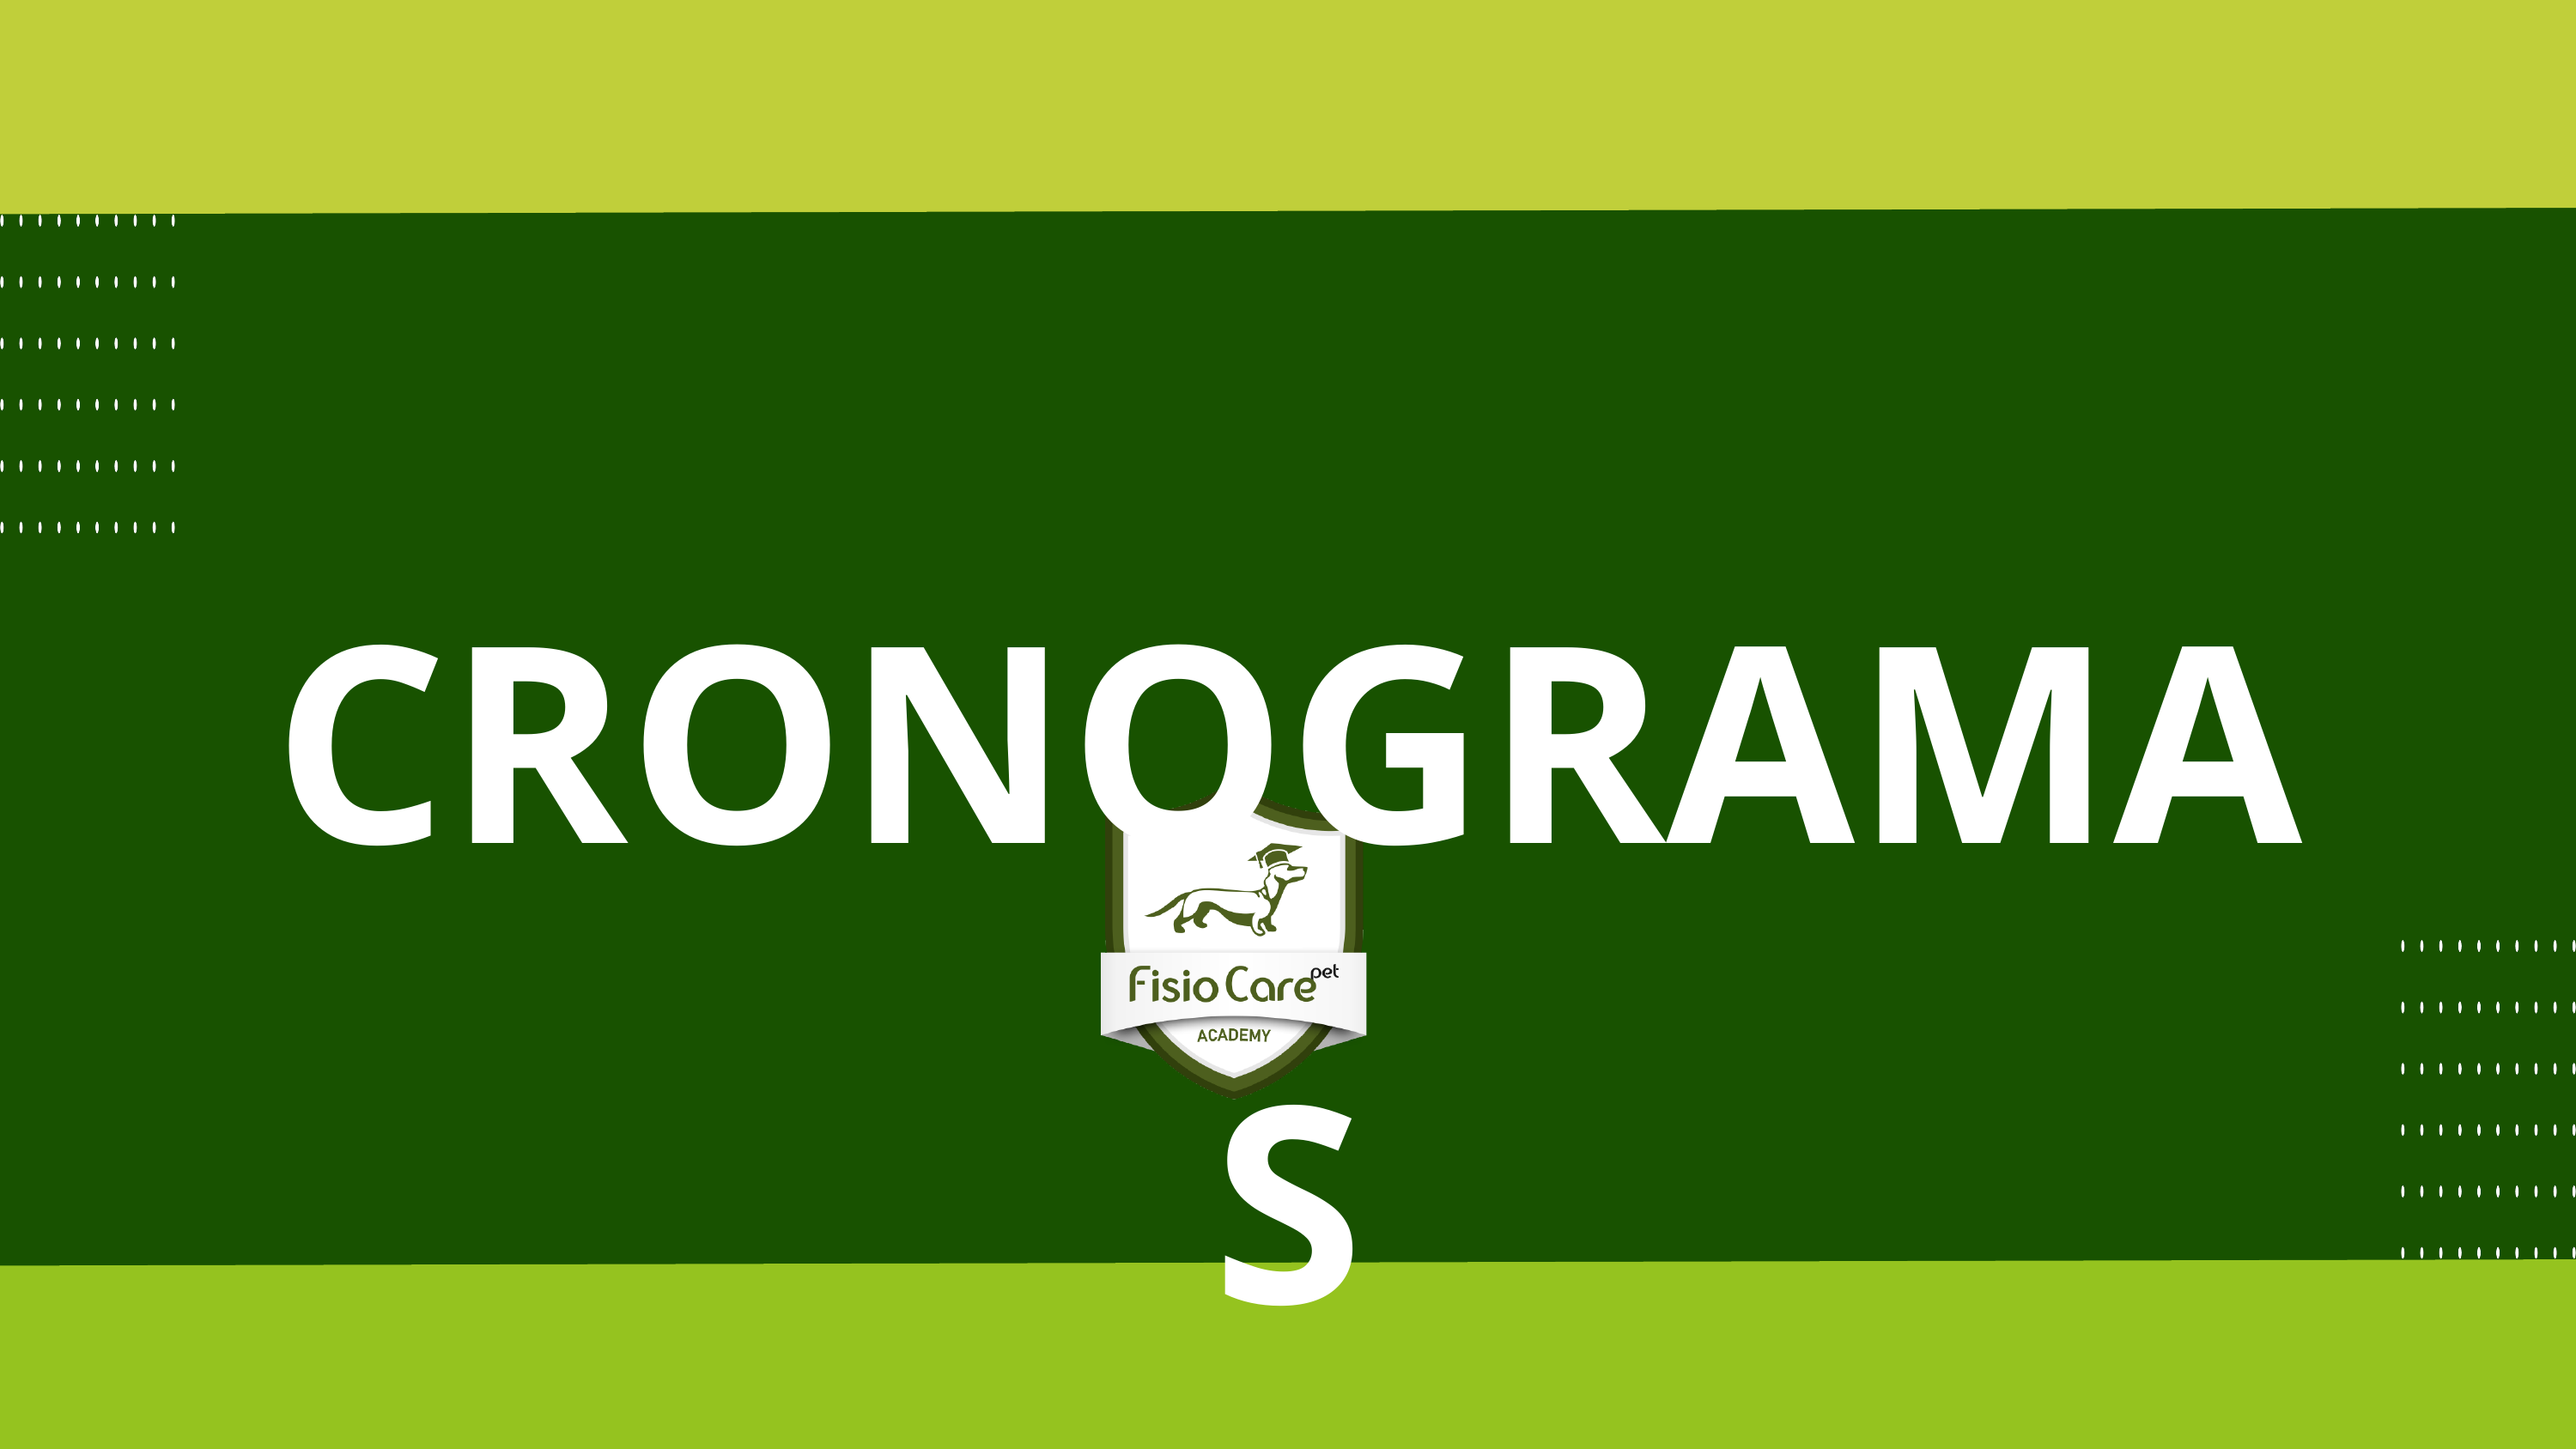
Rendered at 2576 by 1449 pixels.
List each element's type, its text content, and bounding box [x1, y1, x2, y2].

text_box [0, 0, 2576, 233]
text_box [0, 1262, 2576, 1449]
text_box CRONOGRAMAS [199, 438, 2377, 1259]
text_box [452, 605, 2011, 1100]
text_box [2401, 939, 2576, 1259]
text_box [0, 243, 175, 534]
